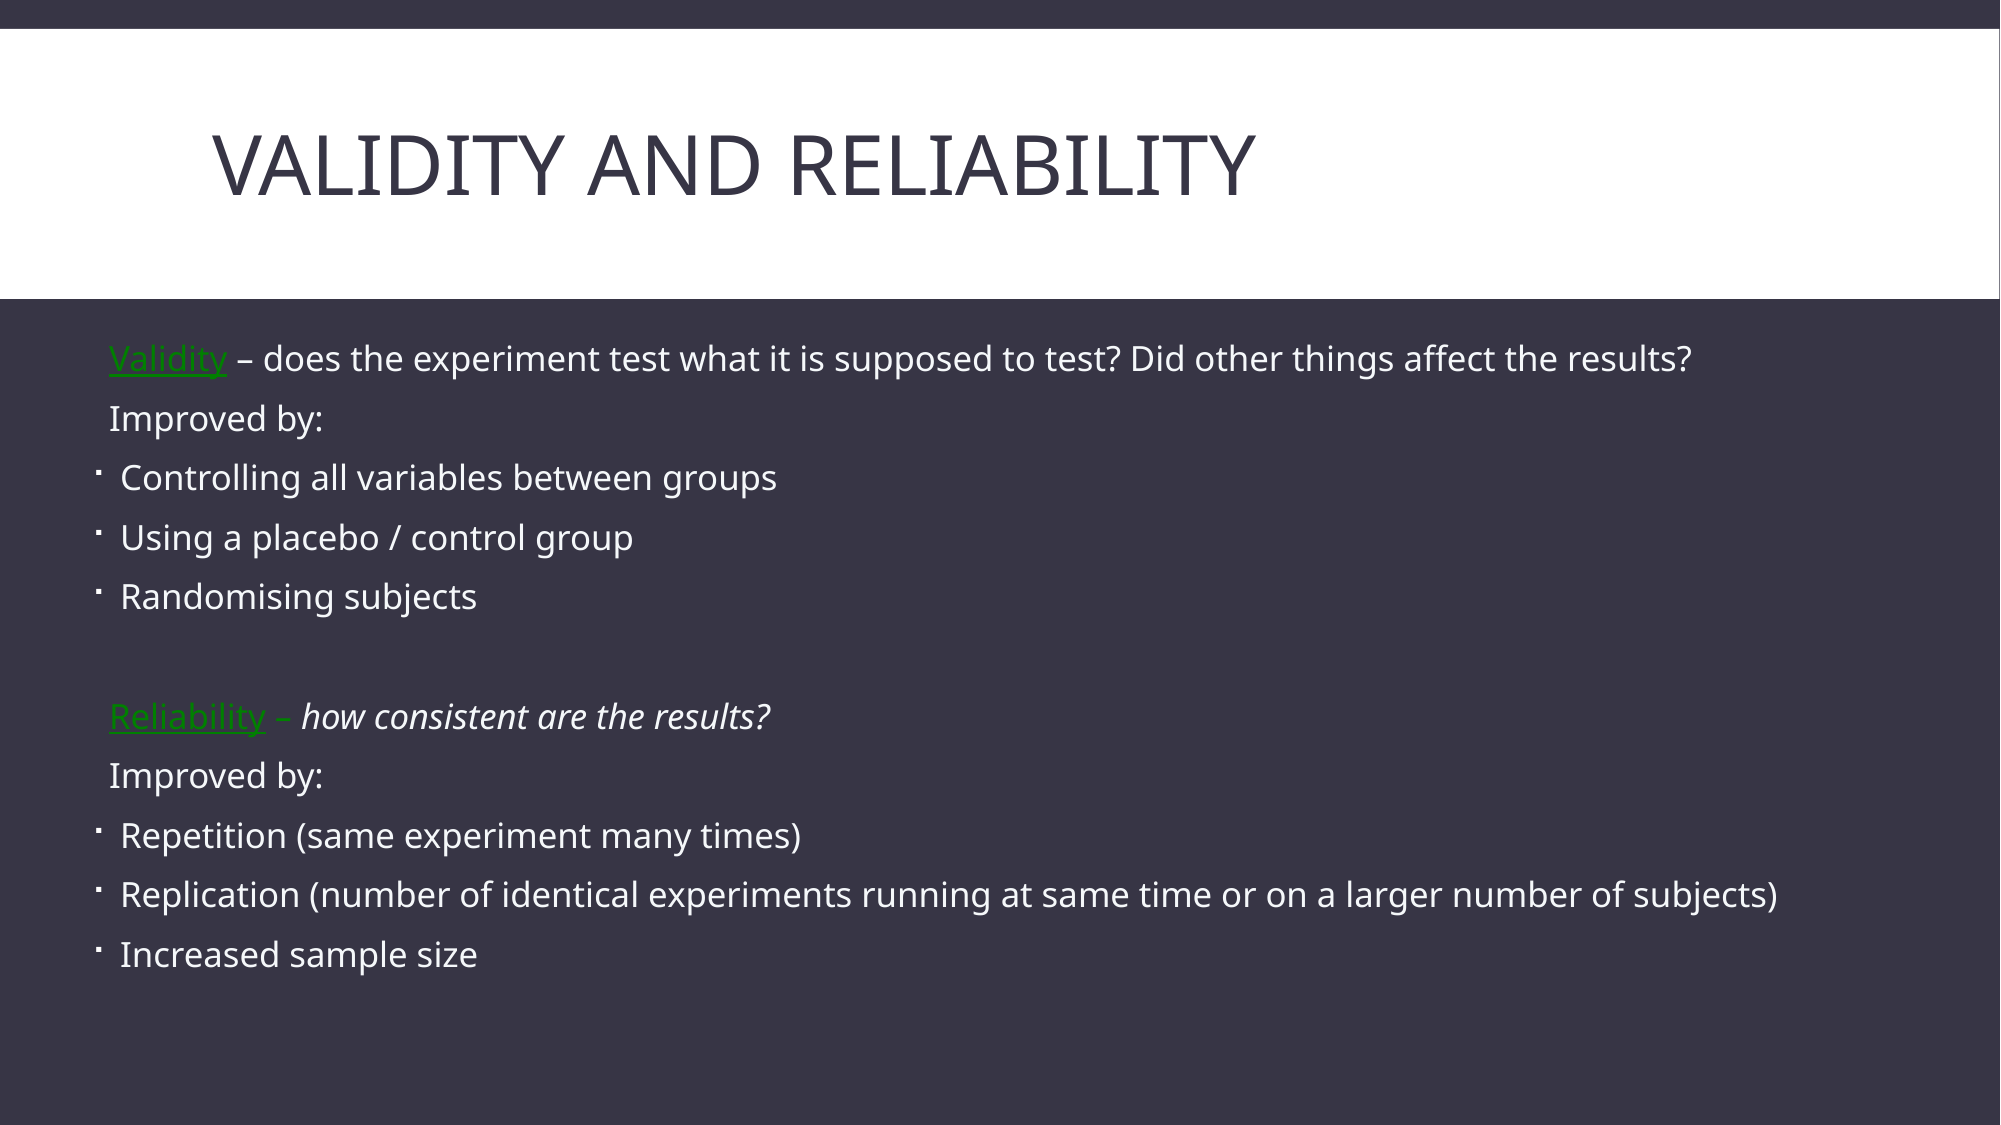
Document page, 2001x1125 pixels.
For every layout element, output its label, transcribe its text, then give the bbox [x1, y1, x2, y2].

list Validity – does the experiment test what it is supposed to test? Did other things affect the results? Improved by: Controlling all variables between groups Using a placebo / control group Randomising subjects Reliability – how consistent are the results? Improved by: Repetition (same experiment many times) Replication (number of identical experiments running at same time or on a larger number of subjects) Increased sample size [75, 334, 1924, 990]
title Validity and Reliability [197, 46, 1803, 295]
